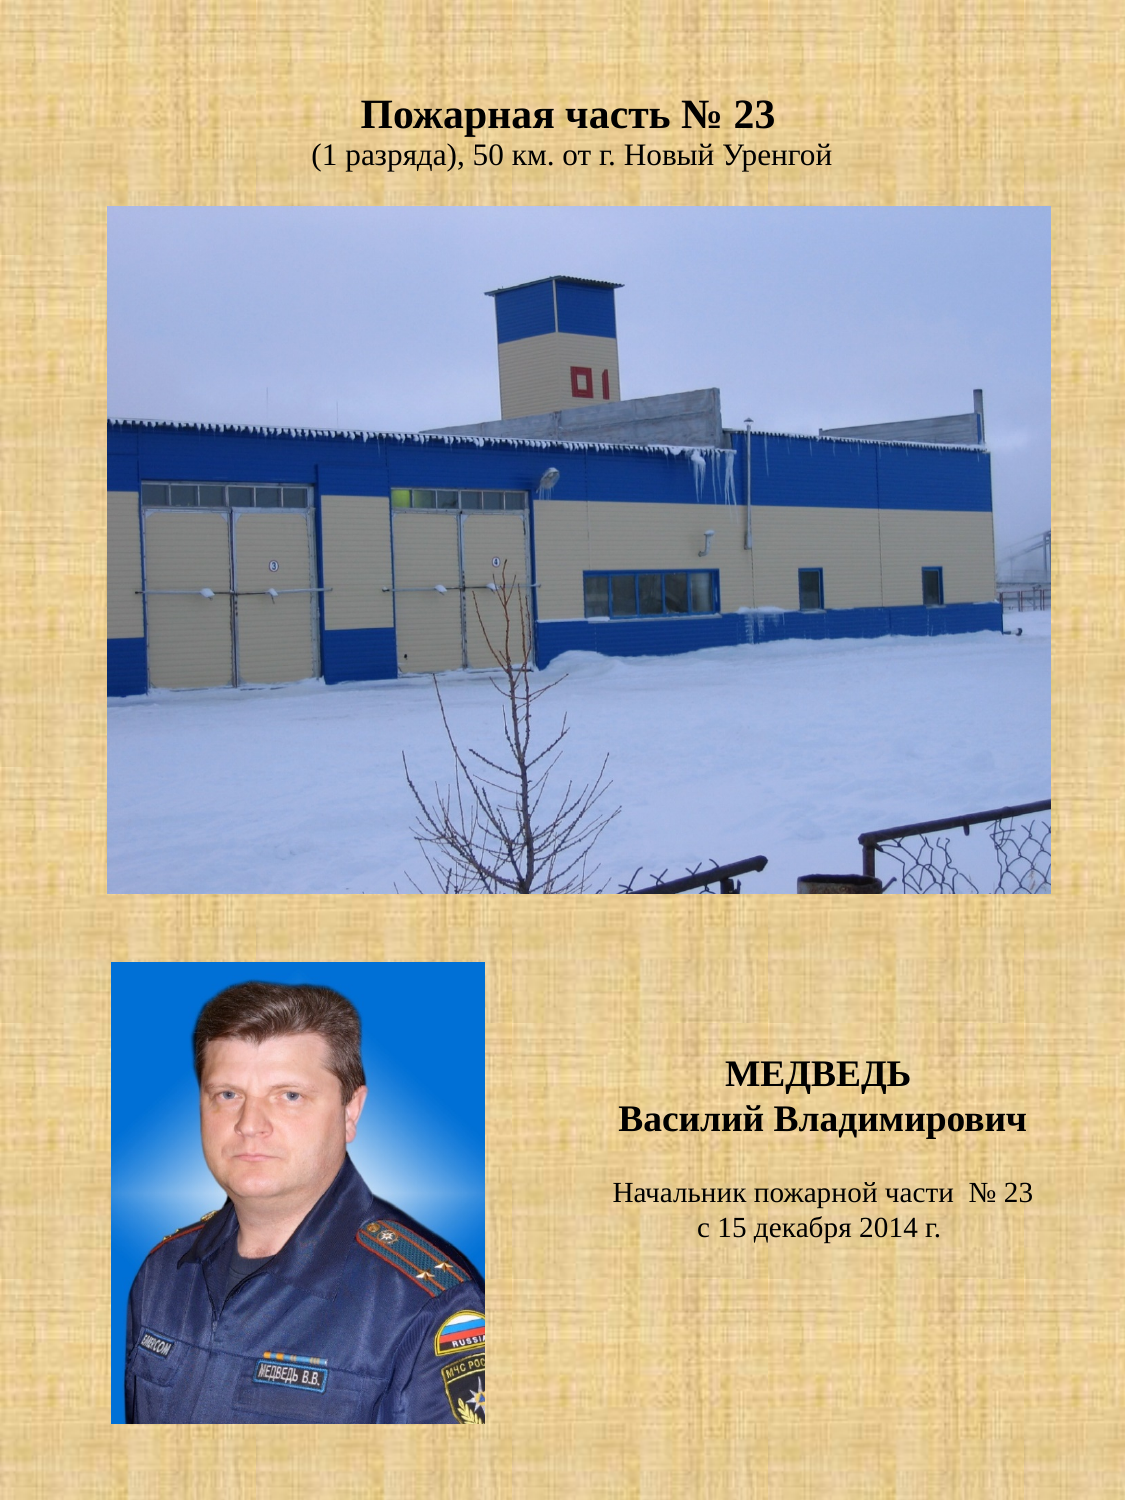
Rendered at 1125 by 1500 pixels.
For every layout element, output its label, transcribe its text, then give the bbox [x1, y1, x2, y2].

text_box МЕДВЕДЬ Василий Владимирович Начальник пожарной части № 23 с 15 декабря 2014 г. [574, 1041, 1072, 1251]
picture [0, 0, 1125, 1500]
table_header Пожарная часть № 23 (1 разряда), 50 км. от г. Новый Уренгой [102, 77, 1035, 179]
